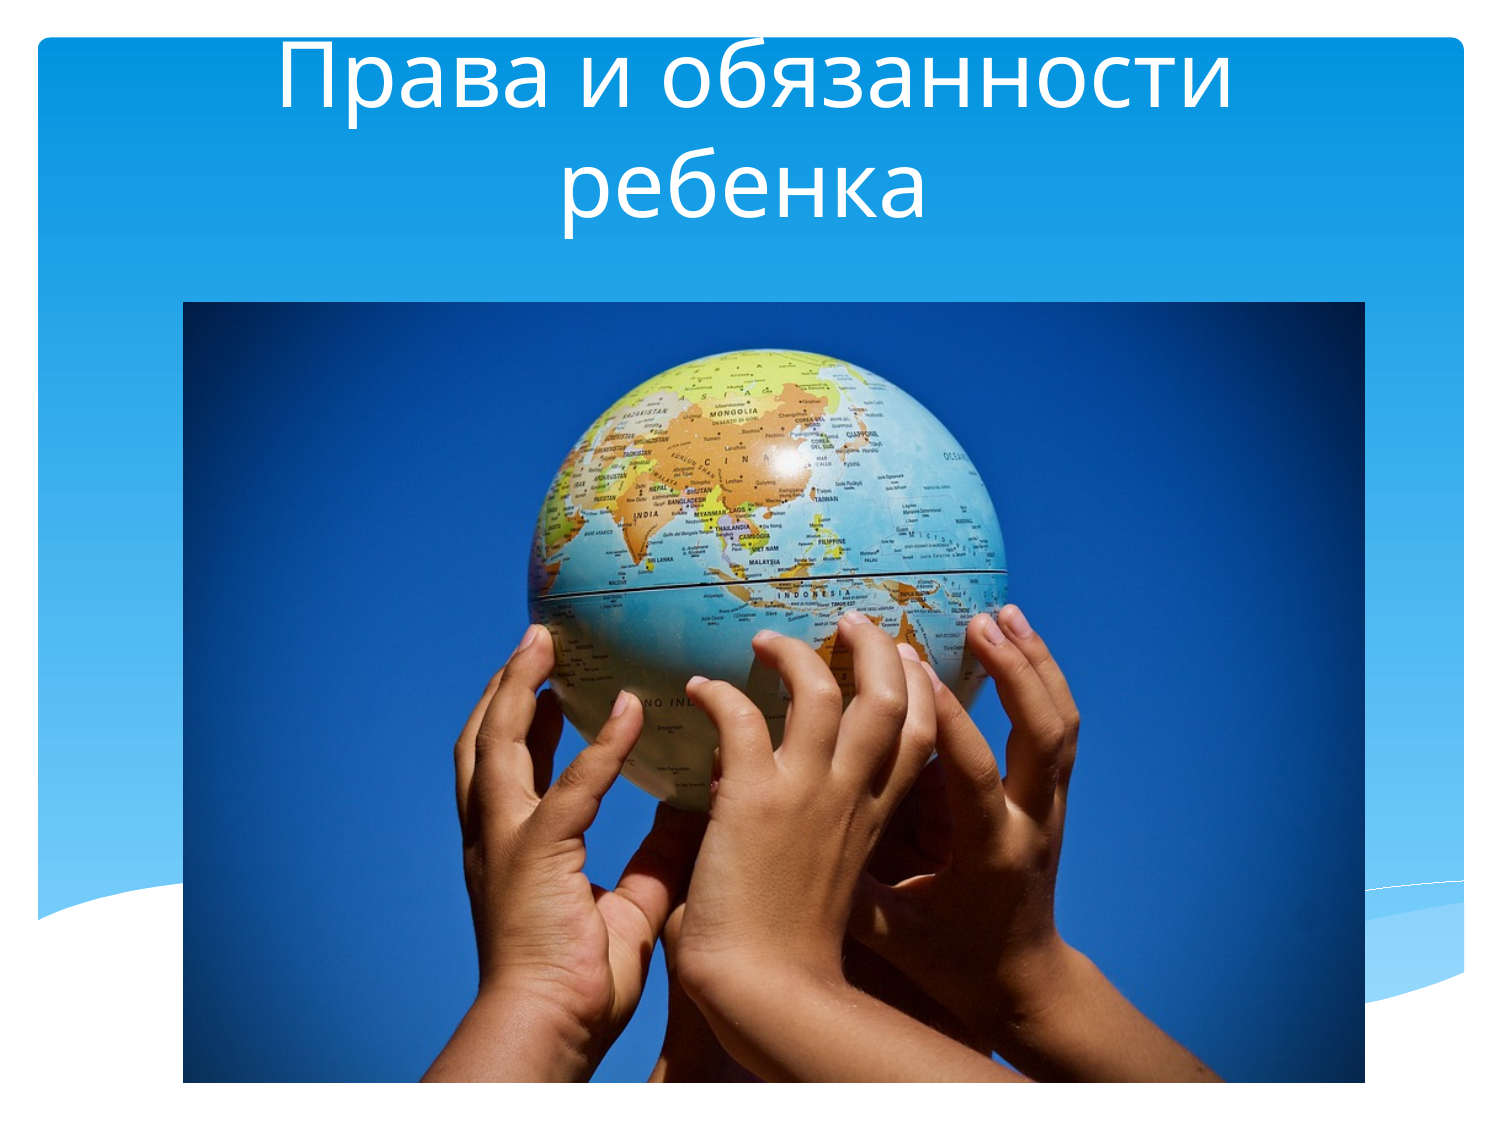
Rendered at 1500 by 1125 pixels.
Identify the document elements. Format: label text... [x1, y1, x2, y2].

picture [182, 302, 1365, 1083]
picture [349, 58, 392, 113]
picture [721, 37, 764, 107]
picture [1095, 58, 1129, 107]
title Права и обязанности ребенка [132, 113, 1379, 244]
picture [871, 58, 909, 107]
picture [1040, 58, 1084, 107]
picture [457, 58, 497, 106]
picture [1185, 58, 1228, 106]
picture [506, 58, 544, 107]
picture [402, 58, 440, 107]
picture [584, 58, 627, 106]
picture [283, 42, 331, 106]
picture [665, 58, 709, 107]
picture [1135, 58, 1174, 106]
picture [925, 58, 967, 106]
picture [984, 58, 1026, 106]
picture [774, 58, 813, 106]
picture [825, 58, 861, 107]
